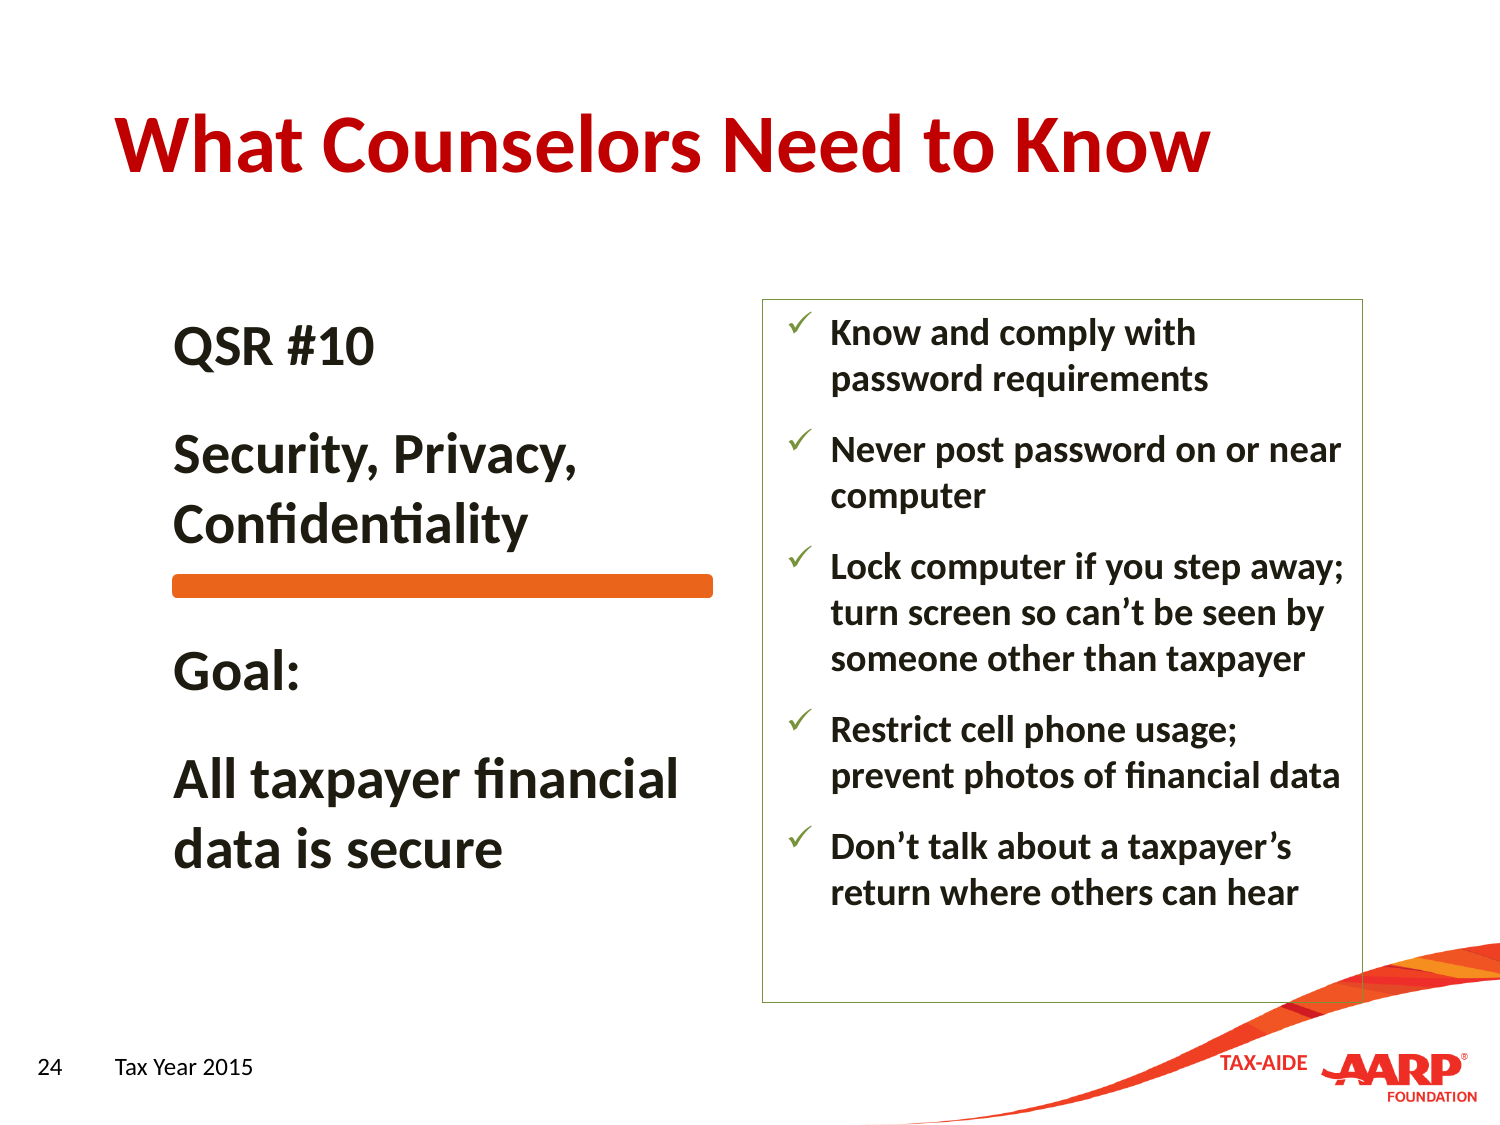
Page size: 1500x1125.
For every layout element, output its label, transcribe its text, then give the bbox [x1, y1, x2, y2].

list Goal: All taxpayer financial data is secure [150, 624, 750, 1000]
picture [172, 574, 713, 598]
list Know and comply with password requirements Never post password on or near computer Lock computer if you step away; turn screen so can’t be seen by someone other than taxpayer Restrict cell phone usage; prevent photos of financial data Don’t talk about a taxpayer’s return where others can hear [762, 299, 1363, 1003]
slide_number 24 [24, 1035, 75, 1096]
list QSR #10 Security, Privacy, Confidentiality [150, 299, 750, 563]
title What Counselors Need to Know [99, 45, 1400, 233]
footer Tax Year 2015 [99, 1035, 575, 1096]
picture [750, 931, 1500, 1125]
